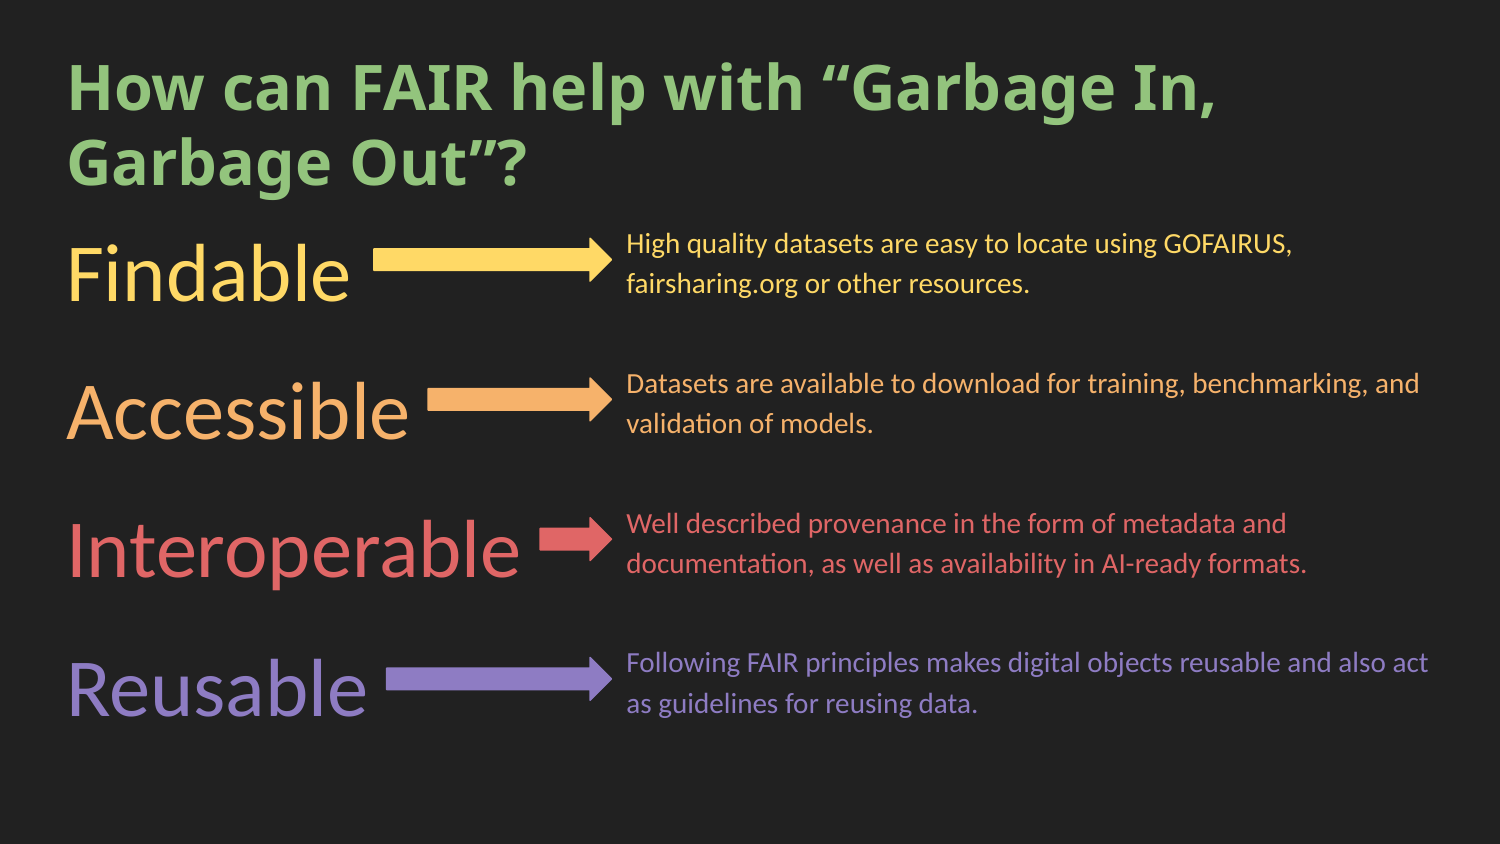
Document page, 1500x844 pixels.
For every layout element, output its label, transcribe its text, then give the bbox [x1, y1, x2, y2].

text_box [386, 657, 612, 701]
text_box [428, 378, 612, 421]
list Following FAIR principles makes digital objects reusable and also act as guidelines for reusing data. [611, 623, 1449, 735]
list Well described provenance in the form of metadata and documentation, as well as availability in AI-ready formats. [611, 483, 1449, 595]
title How can FAIR help with “Garbage In, Garbage Out”? [51, 32, 1449, 167]
list High quality datasets are easy to locate using GOFAIRUS, fairsharing.org or other resources. [611, 204, 1449, 316]
list Datasets are available to download for training, benchmarking, and validation of models. [611, 343, 1449, 455]
list Findable Accessible Interoperable Reusable [51, 189, 708, 750]
text_box [373, 238, 612, 282]
text_box [540, 517, 612, 561]
